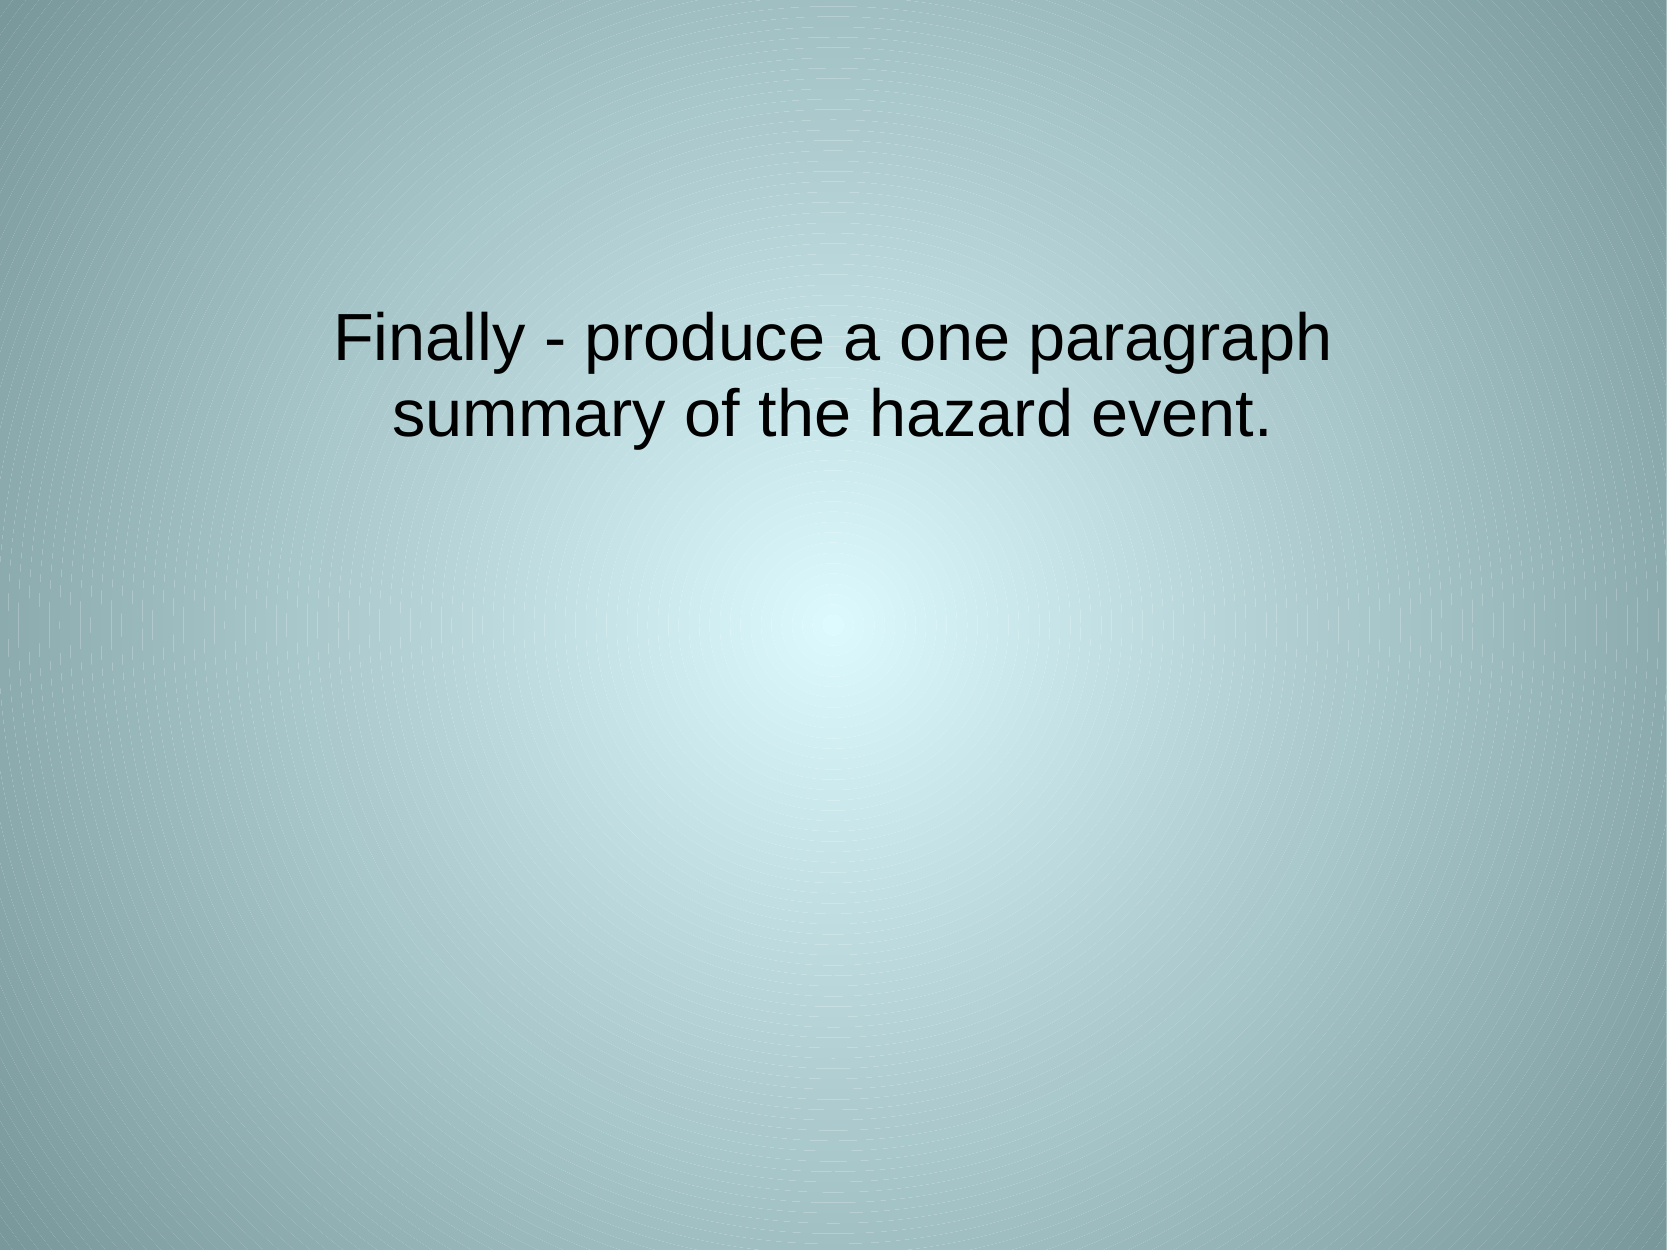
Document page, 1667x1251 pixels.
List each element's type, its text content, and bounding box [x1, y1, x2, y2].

subtitle Finally - produce a one paragraph summary of the hazard event. [290, 299, 1376, 450]
title [140, 499, 1527, 701]
